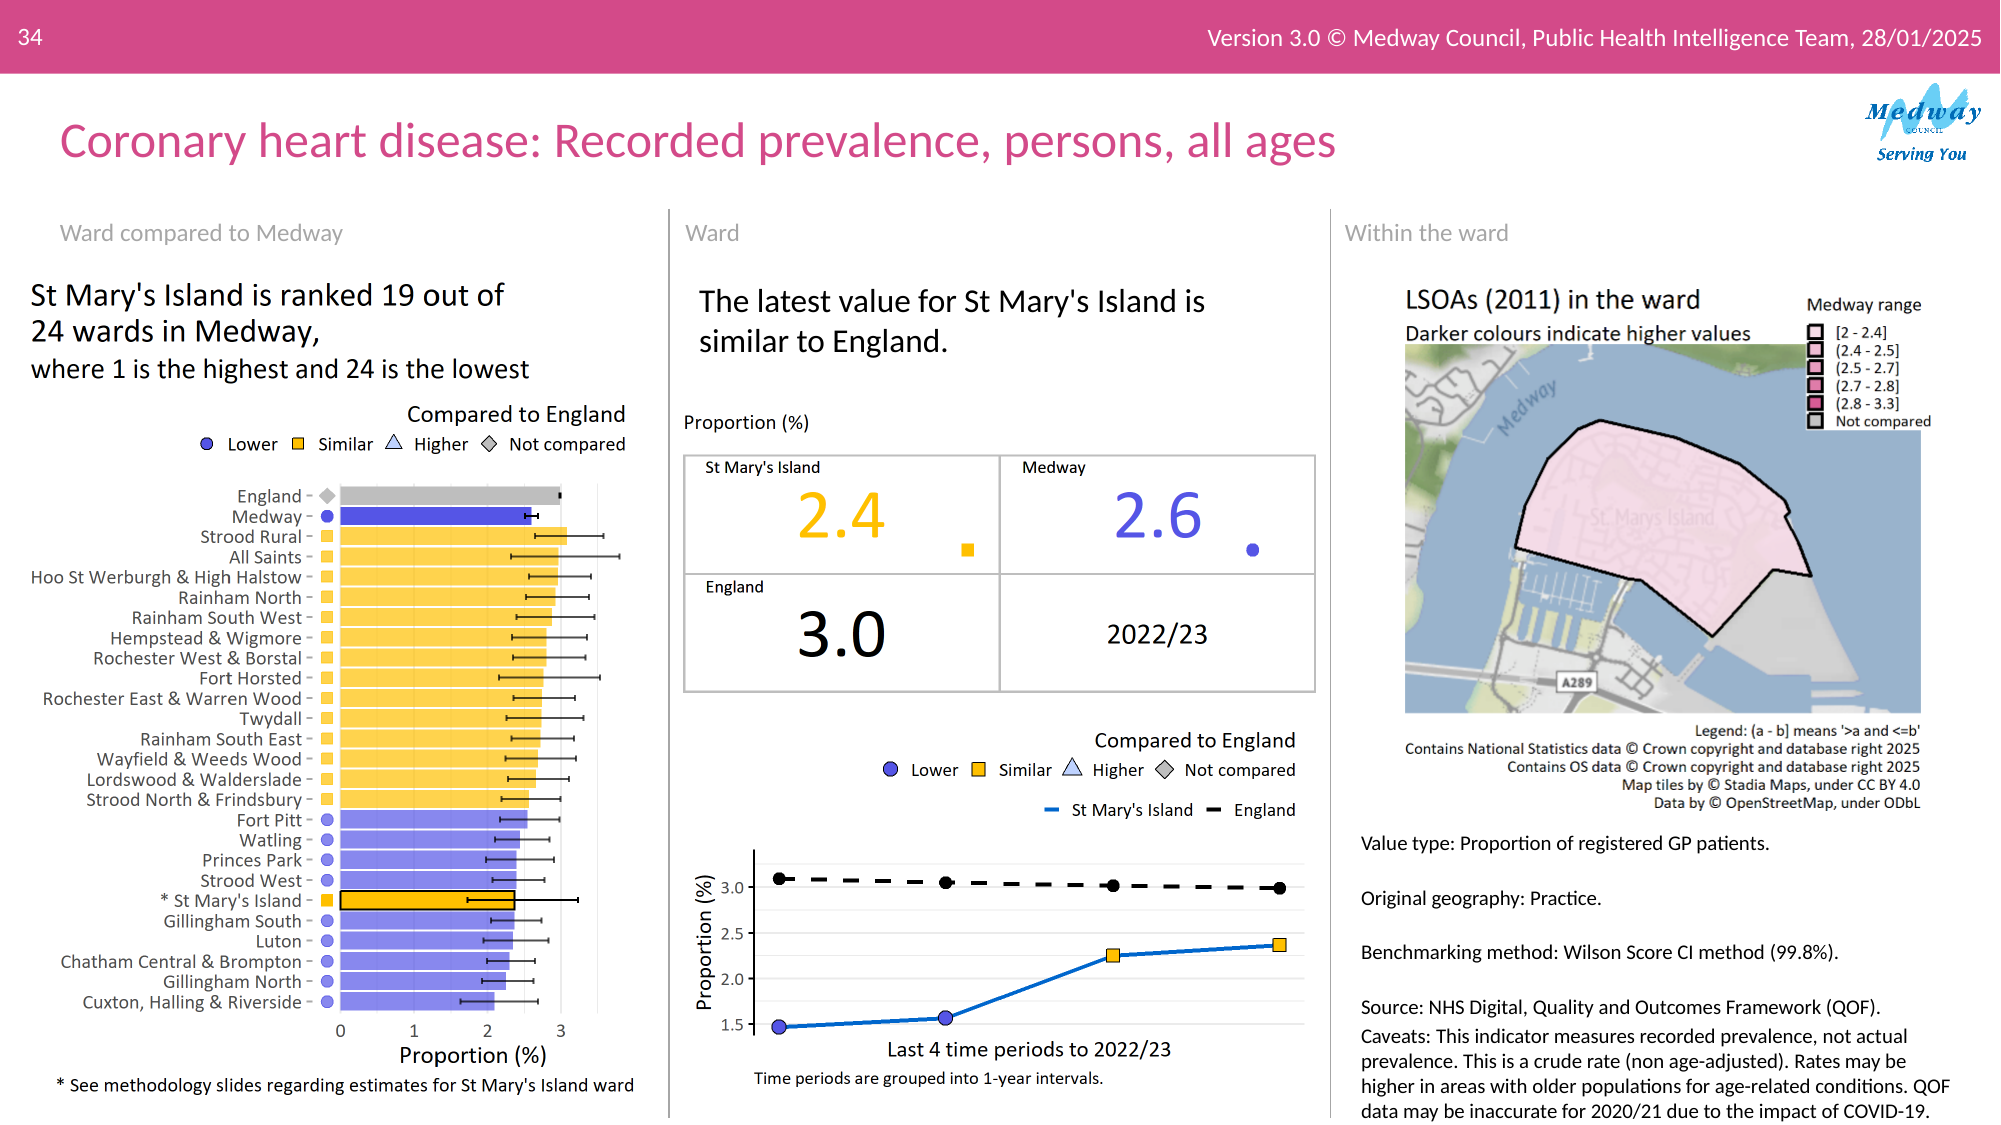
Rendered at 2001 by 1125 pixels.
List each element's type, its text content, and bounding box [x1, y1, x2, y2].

picture [1866, 83, 1981, 162]
list The latest value for St Mary's Island is similar to England. [684, 272, 1316, 386]
list Version 3.0 © Medway Council, Public Health Intelligence Team, 28/01/2025 [881, 2, 2000, 72]
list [683, 403, 1316, 693]
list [19, 271, 646, 1107]
title Coronary heart disease: Recorded prevalence, persons, all ages [45, 83, 1866, 191]
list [683, 710, 1316, 1107]
list Value type: Proportion of registered GP patients. Original geography: Practice. Benchmarking method: Wilson Score CI method (99.8%). Source: NHS Digital, Quality and Outcomes Framework (QOF). Caveats: This indicator measures recorded prevalence, not actual prevalence. This is a crude rate (non age-adjusted). Rates may be higher in areas with older populations for age-related conditions. QOF data may be inaccurate for 2020/21 due to the impact of COVID-19. [1346, 822, 1981, 1106]
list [1345, 278, 1981, 811]
slide_number 34 [2, 5, 239, 66]
